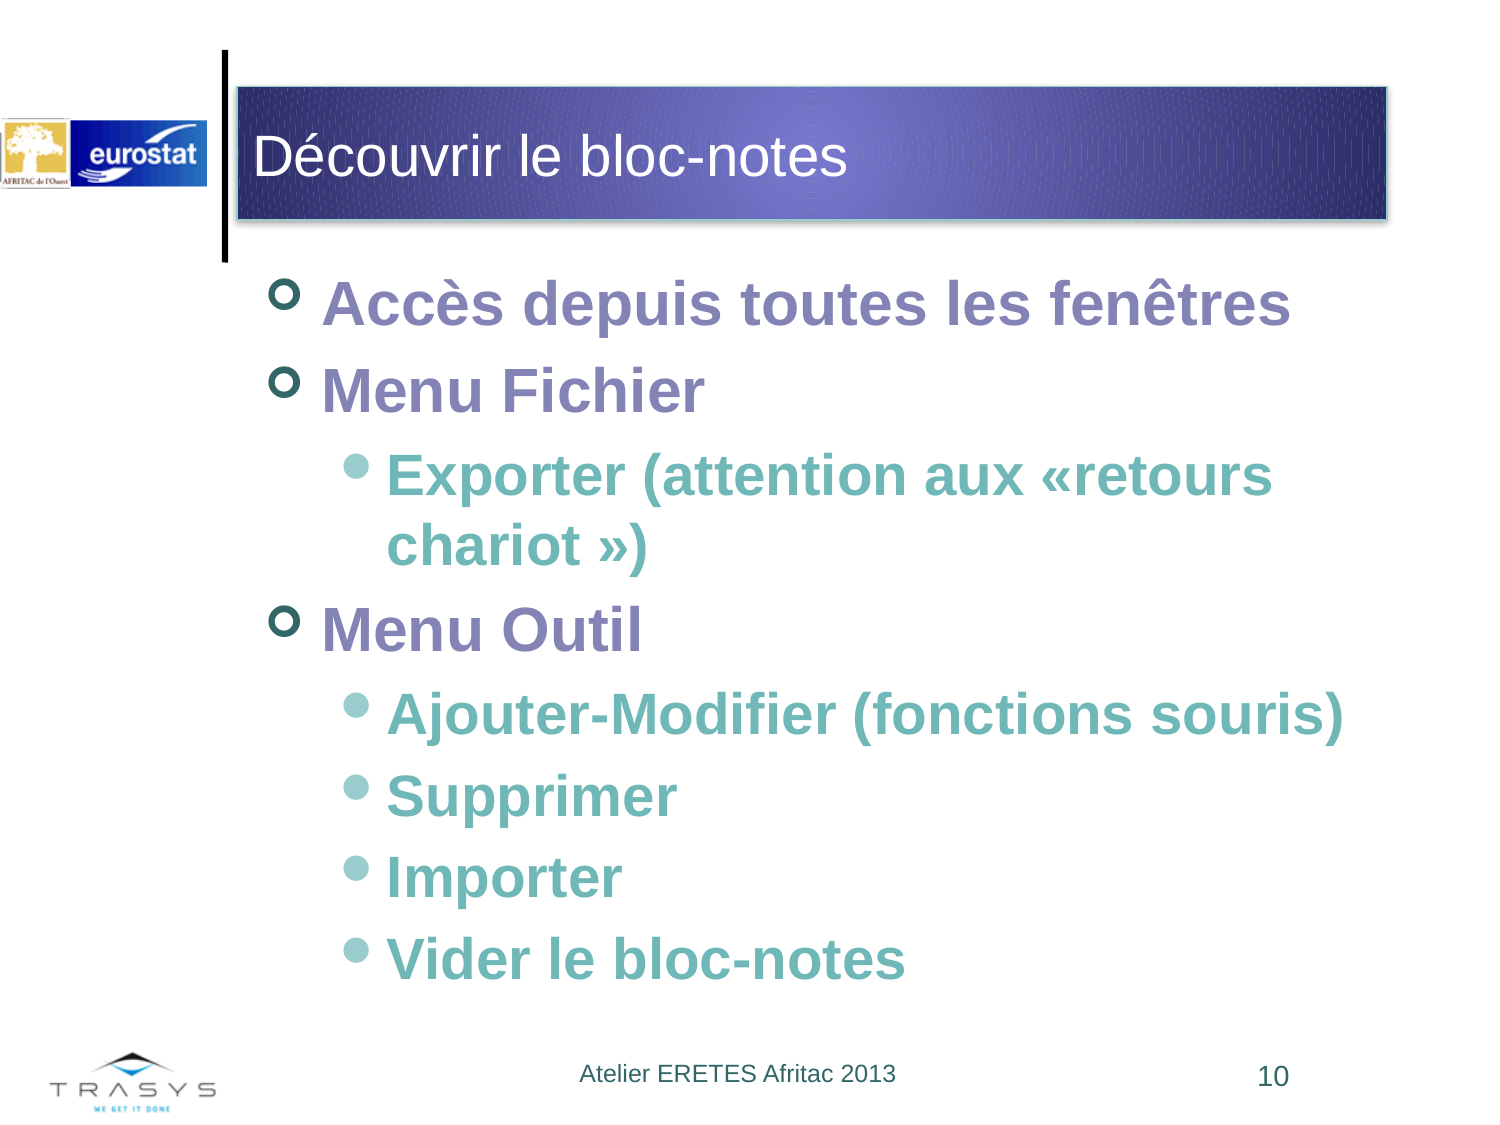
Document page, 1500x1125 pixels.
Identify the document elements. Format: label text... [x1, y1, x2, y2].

list Accès depuis toutes les fenêtres Menu Fichier Exporter (attention aux «retours chariot ») Menu Outil Ajouter-Modifier (fonctions souris) Supprimer Importer Vider le bloc-notes [249, 255, 1401, 988]
picture [34, 1029, 235, 1125]
title Découvrir le bloc-notes [236, 86, 1388, 221]
picture [0, 118, 207, 189]
slide_number 10 [1241, 1049, 1443, 1125]
footer Atelier ERETES Afritac 2013 [500, 1049, 976, 1125]
